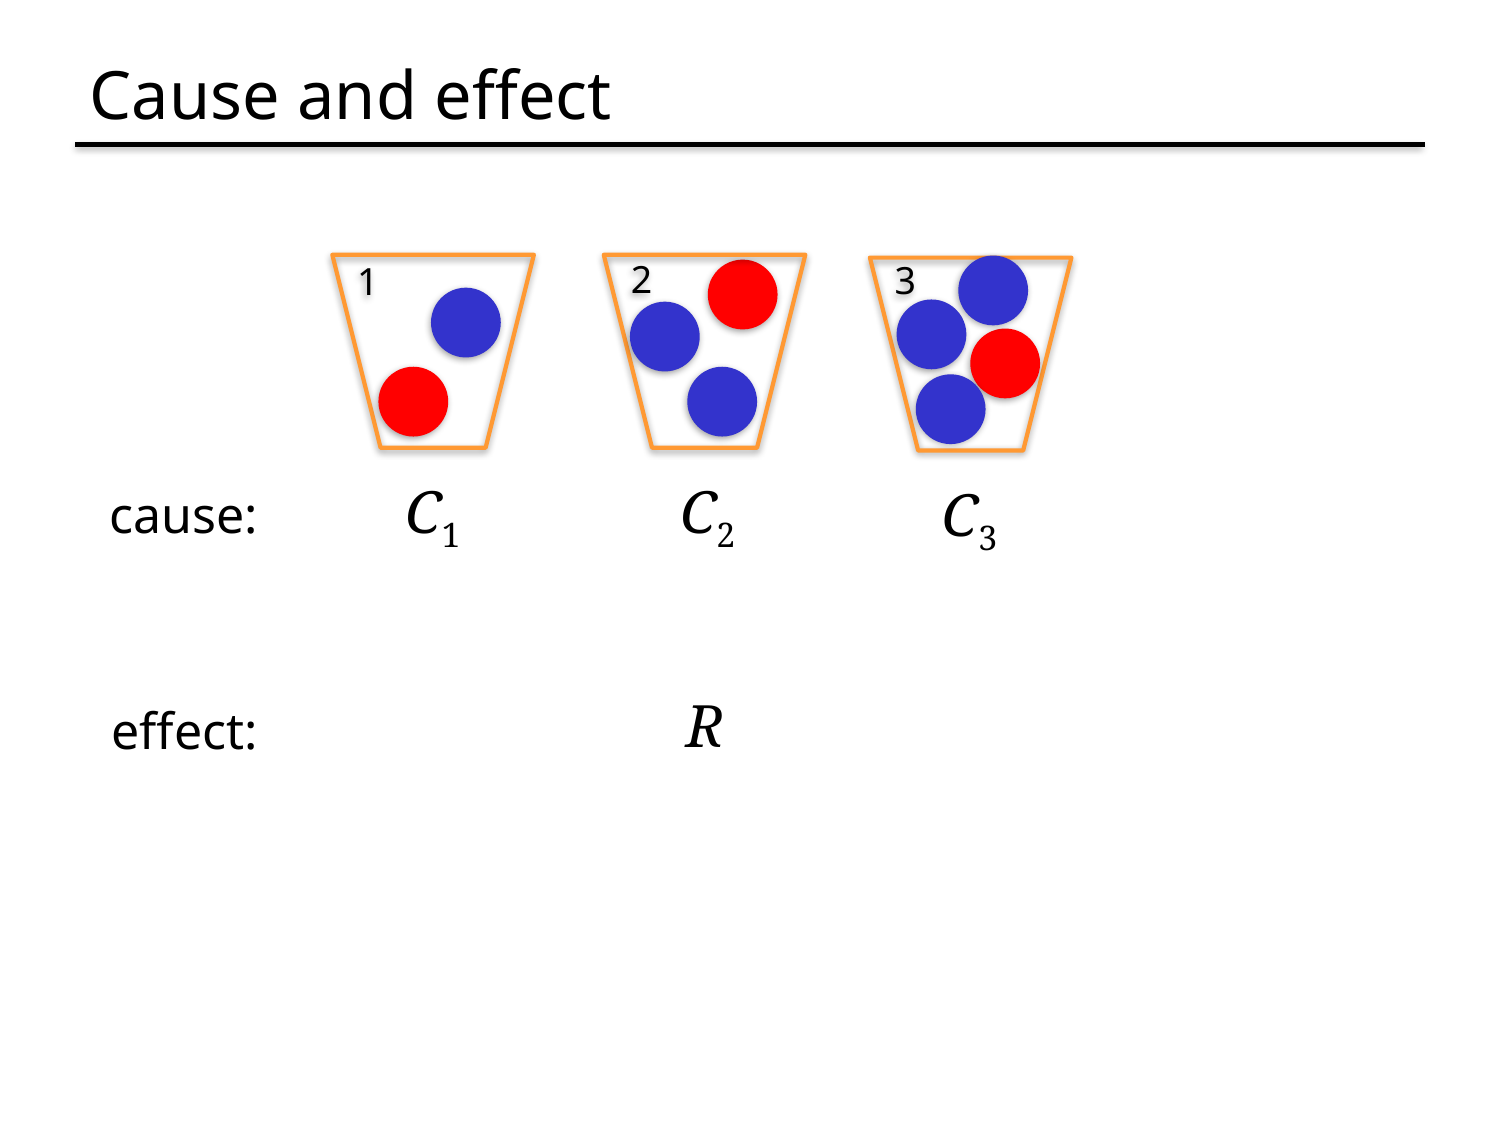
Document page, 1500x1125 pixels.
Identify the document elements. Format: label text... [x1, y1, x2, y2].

title Cause and effect [75, 45, 1425, 145]
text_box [98, 467, 1016, 557]
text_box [100, 681, 739, 769]
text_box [378, 255, 1041, 445]
text_box [258, 204, 1129, 499]
